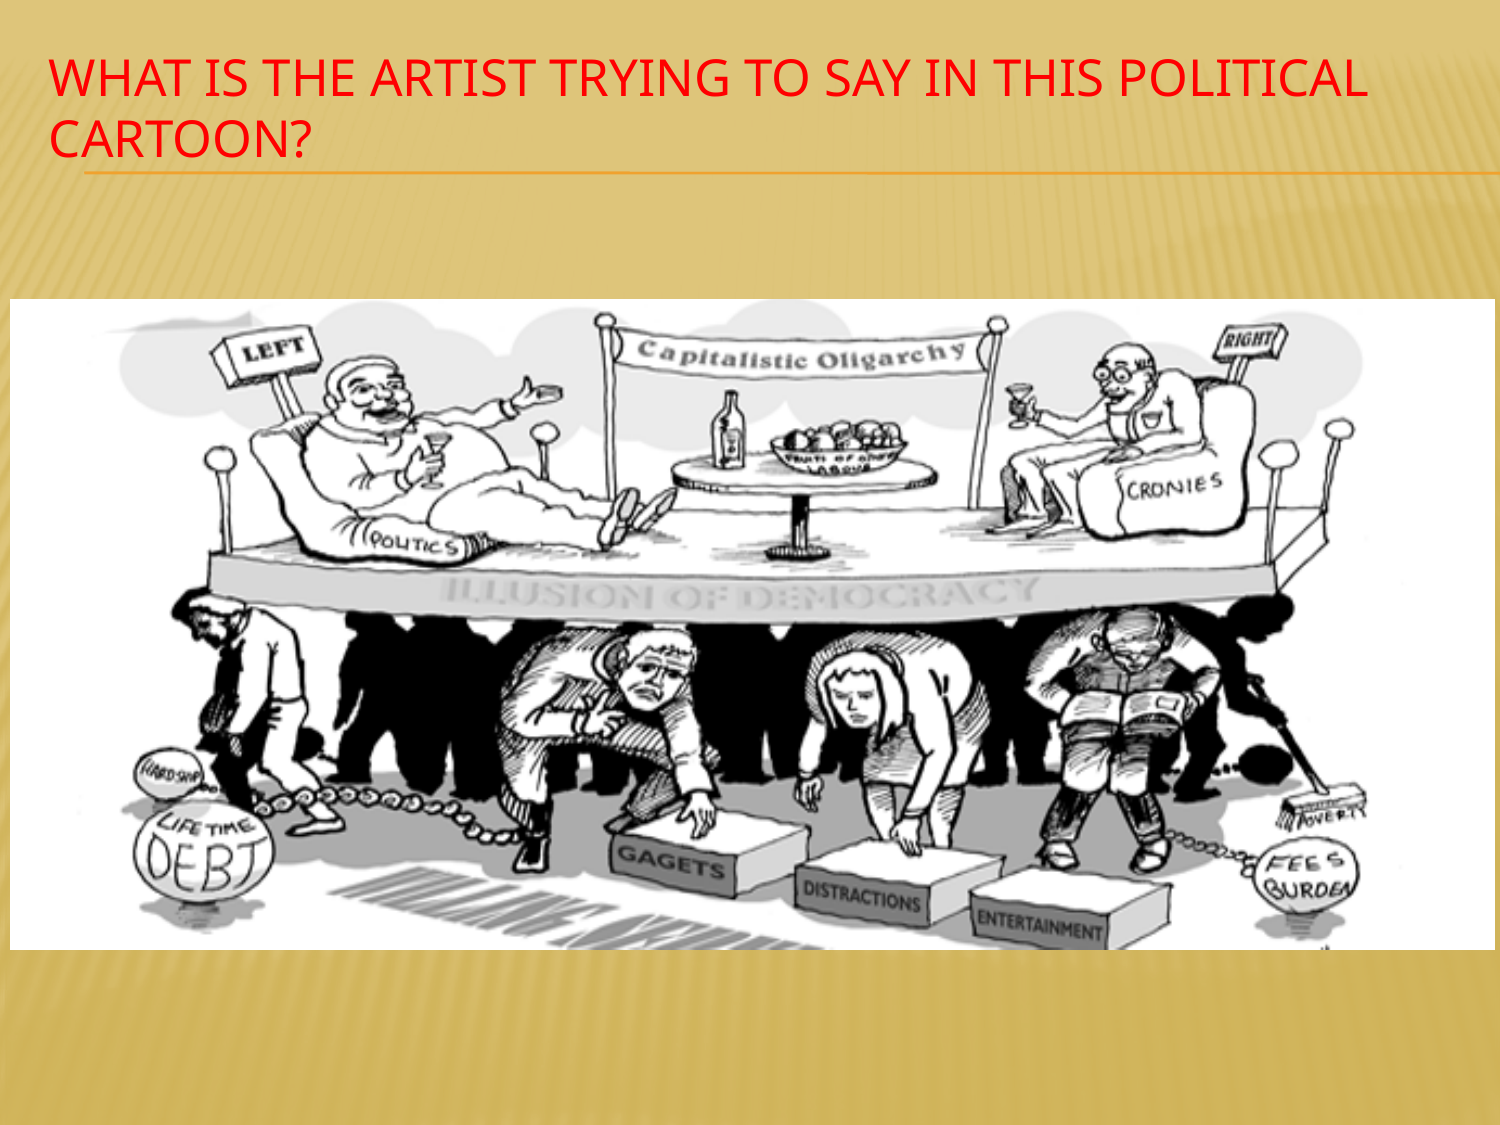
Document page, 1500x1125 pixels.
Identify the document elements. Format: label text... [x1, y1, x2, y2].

picture [9, 299, 1495, 951]
title What is the artist trying to say in this political cartoon? [34, 37, 1460, 175]
